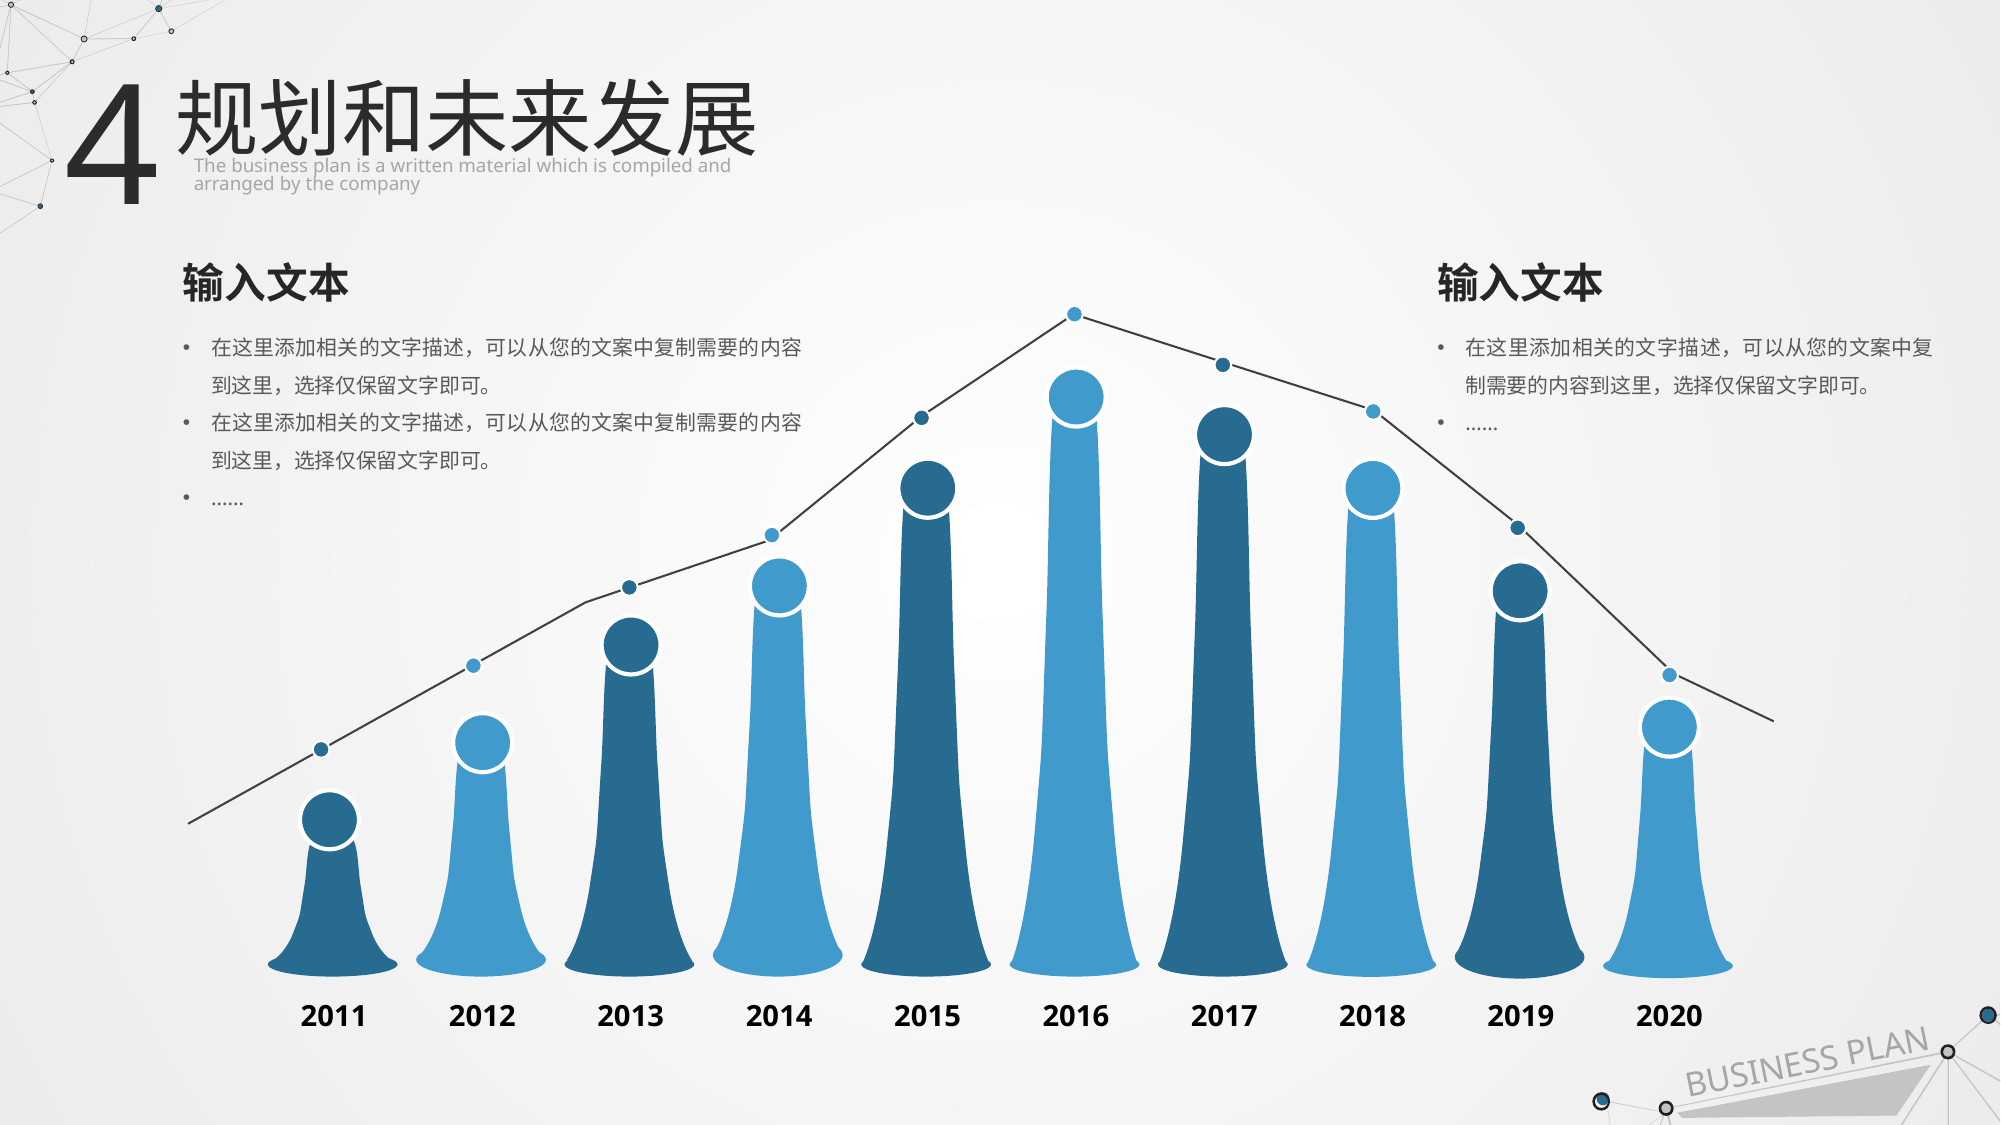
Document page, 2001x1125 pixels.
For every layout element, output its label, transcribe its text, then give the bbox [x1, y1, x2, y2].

text_box [868, 316, 1422, 772]
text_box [1009, 367, 1140, 977]
text_box [1508, 518, 1528, 538]
text_box 4 [0, 30, 232, 246]
text_box The business plan is a written material which is compiled and arranged by the company [232, 150, 1198, 202]
text_box [187, 558, 712, 825]
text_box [712, 556, 843, 977]
text_box [912, 408, 932, 428]
text_box 输入文本 [168, 249, 550, 315]
text_box [719, 464, 861, 782]
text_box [416, 713, 546, 977]
text_box [1585, 587, 1726, 734]
text_box [1064, 304, 1084, 324]
text_box 2012 [416, 989, 549, 1047]
text_box 2014 [712, 989, 846, 1047]
text_box 规划和未来发展 [232, 58, 1181, 150]
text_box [861, 458, 991, 977]
text_box [619, 577, 639, 597]
text_box 2011 [267, 989, 401, 1047]
text_box 2015 [861, 989, 994, 1047]
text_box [1306, 458, 1437, 977]
text_box [1733, 700, 1775, 724]
text_box 在这里添加相关的文字描述，可以从您的文案中复制需要的内容到这里，选择仅保留文字即可。 在这里添加相关的文字描述，可以从您的文案中复制需要的内容到这里，选择仅保留文字即可。 …… [168, 315, 817, 555]
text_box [564, 615, 695, 977]
text_box 2017 [1157, 989, 1291, 1047]
text_box [762, 525, 782, 545]
text_box 2013 [564, 989, 698, 1047]
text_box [267, 790, 398, 977]
text_box 2019 [1454, 989, 1588, 1047]
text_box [1157, 405, 1288, 977]
text_box 2020 [1603, 989, 1736, 1047]
text_box [463, 656, 483, 676]
text_box 在这里添加相关的文字描述，可以从您的文案中复制需要的内容到这里，选择仅保留文字即可。 …… [1422, 315, 1949, 480]
text_box [1660, 665, 1680, 685]
text_box 2018 [1306, 989, 1439, 1047]
text_box 输入文本 [1422, 249, 1805, 315]
text_box [1363, 401, 1383, 421]
text_box [311, 739, 331, 759]
text_box [1437, 480, 1558, 744]
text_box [1454, 561, 1585, 979]
text_box [1213, 355, 1233, 375]
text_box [1603, 697, 1733, 979]
text_box 2016 [1009, 989, 1143, 1047]
